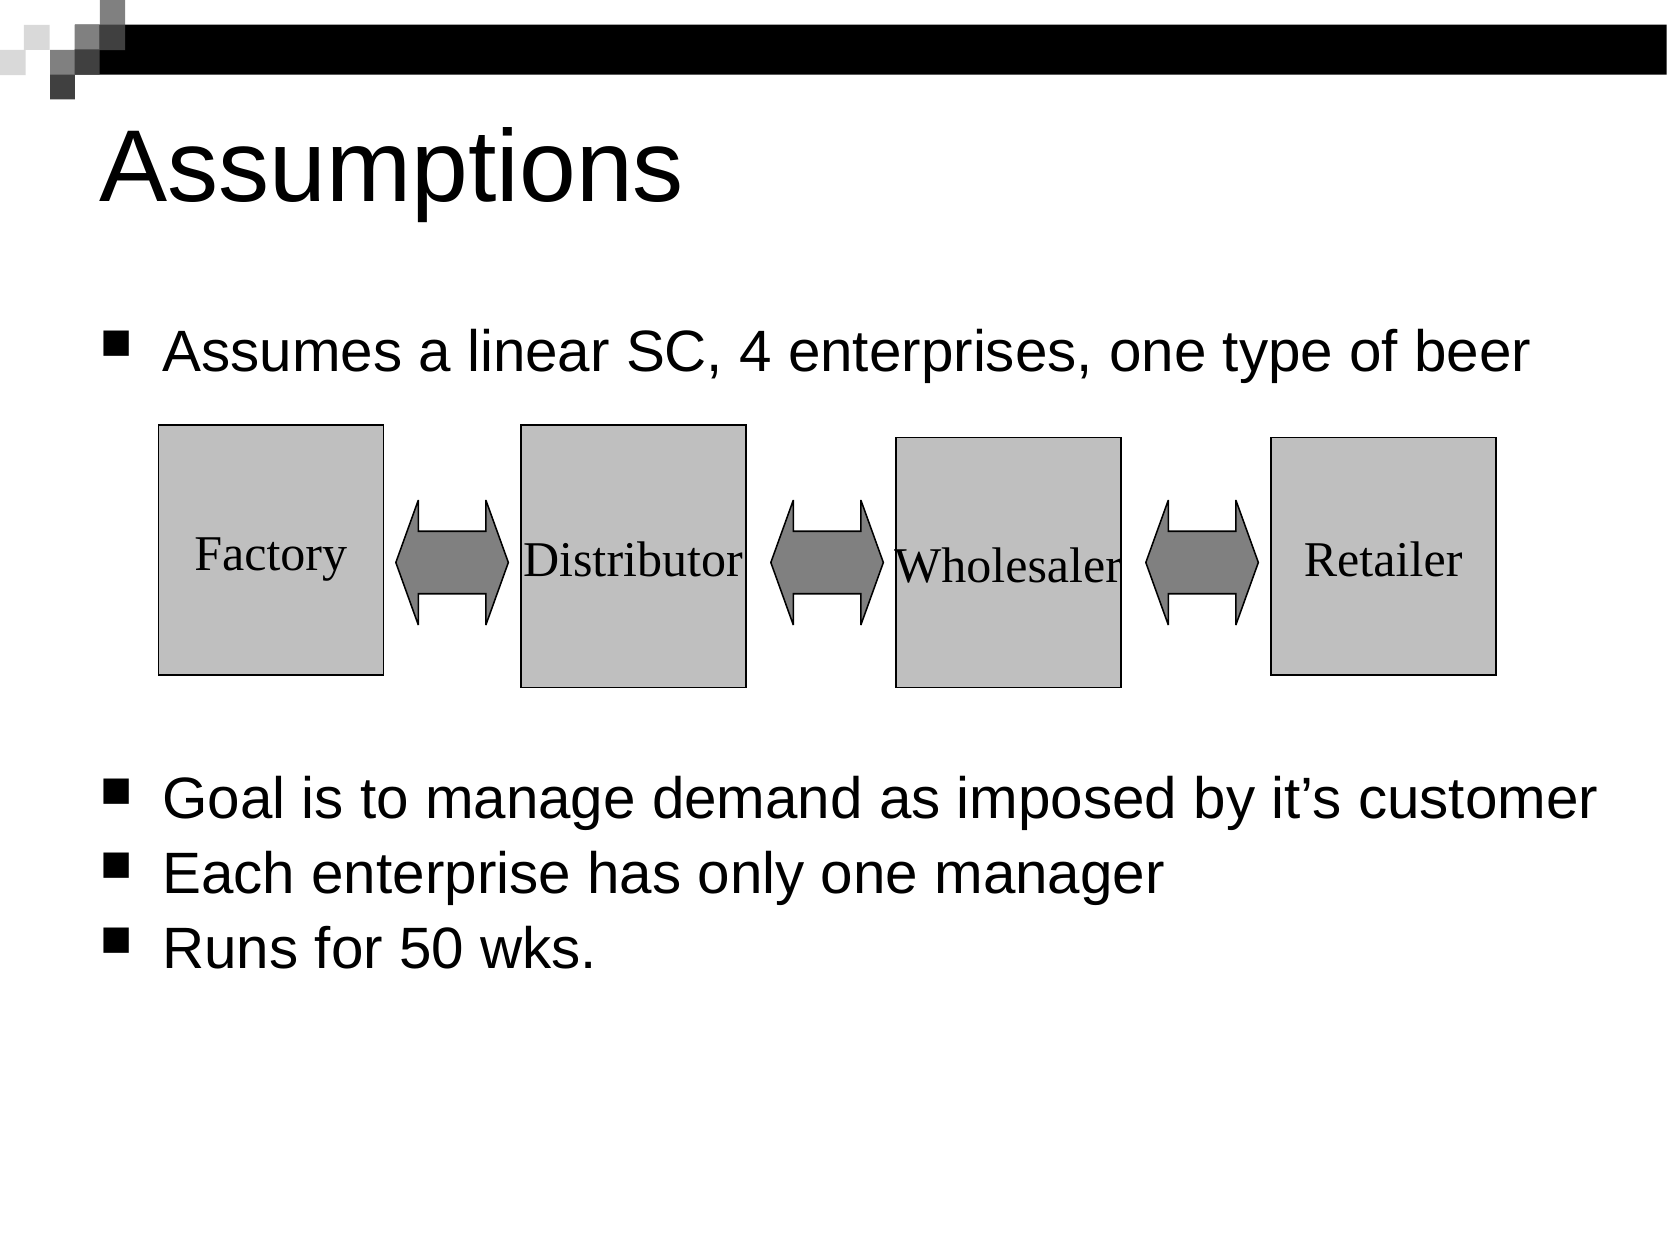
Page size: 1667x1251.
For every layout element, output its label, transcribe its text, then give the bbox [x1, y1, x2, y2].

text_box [158, 424, 1496, 688]
title Assumptions [83, 83, 1584, 238]
list Assumes a linear SC, 4 enterprises, one type of beer Goal is to manage demand as imposed by it’s customer Each enterprise has only one manager Runs for 50 wks. [83, 312, 1667, 1138]
